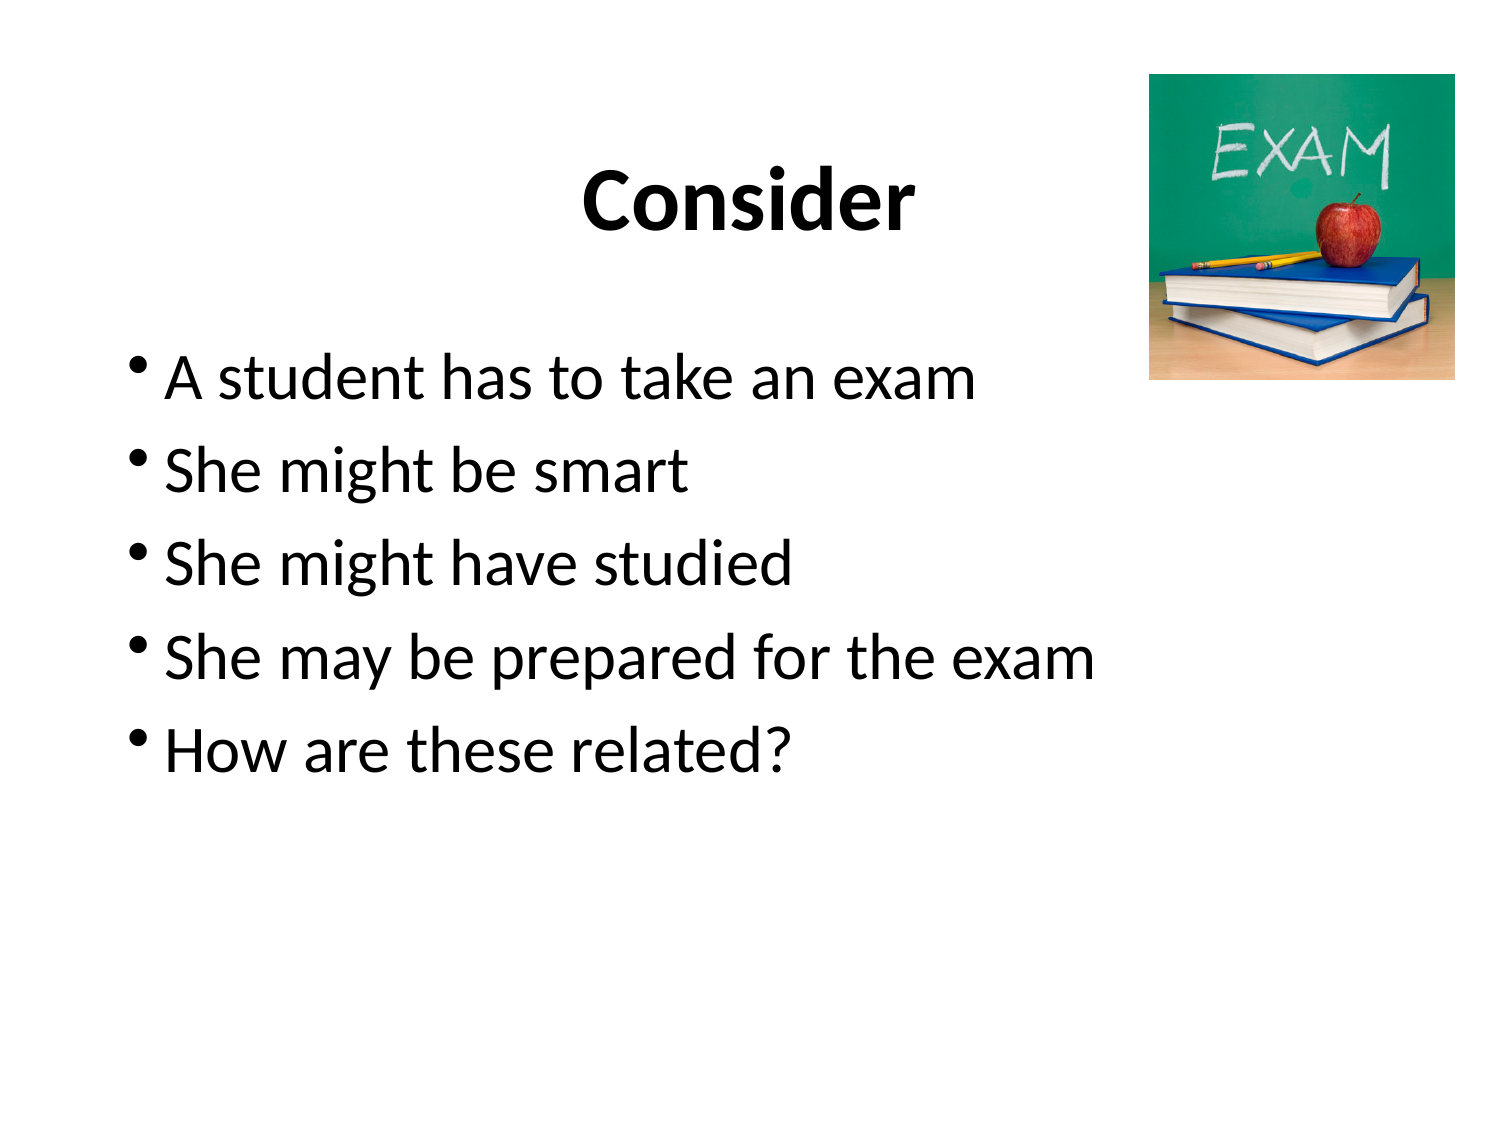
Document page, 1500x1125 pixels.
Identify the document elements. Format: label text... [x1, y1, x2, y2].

list A student has to take an exam She might be smart She might have studied She may be prepared for the exam How are these related? [112, 324, 1388, 1088]
title Consider [112, 99, 1144, 288]
picture [1149, 74, 1455, 380]
